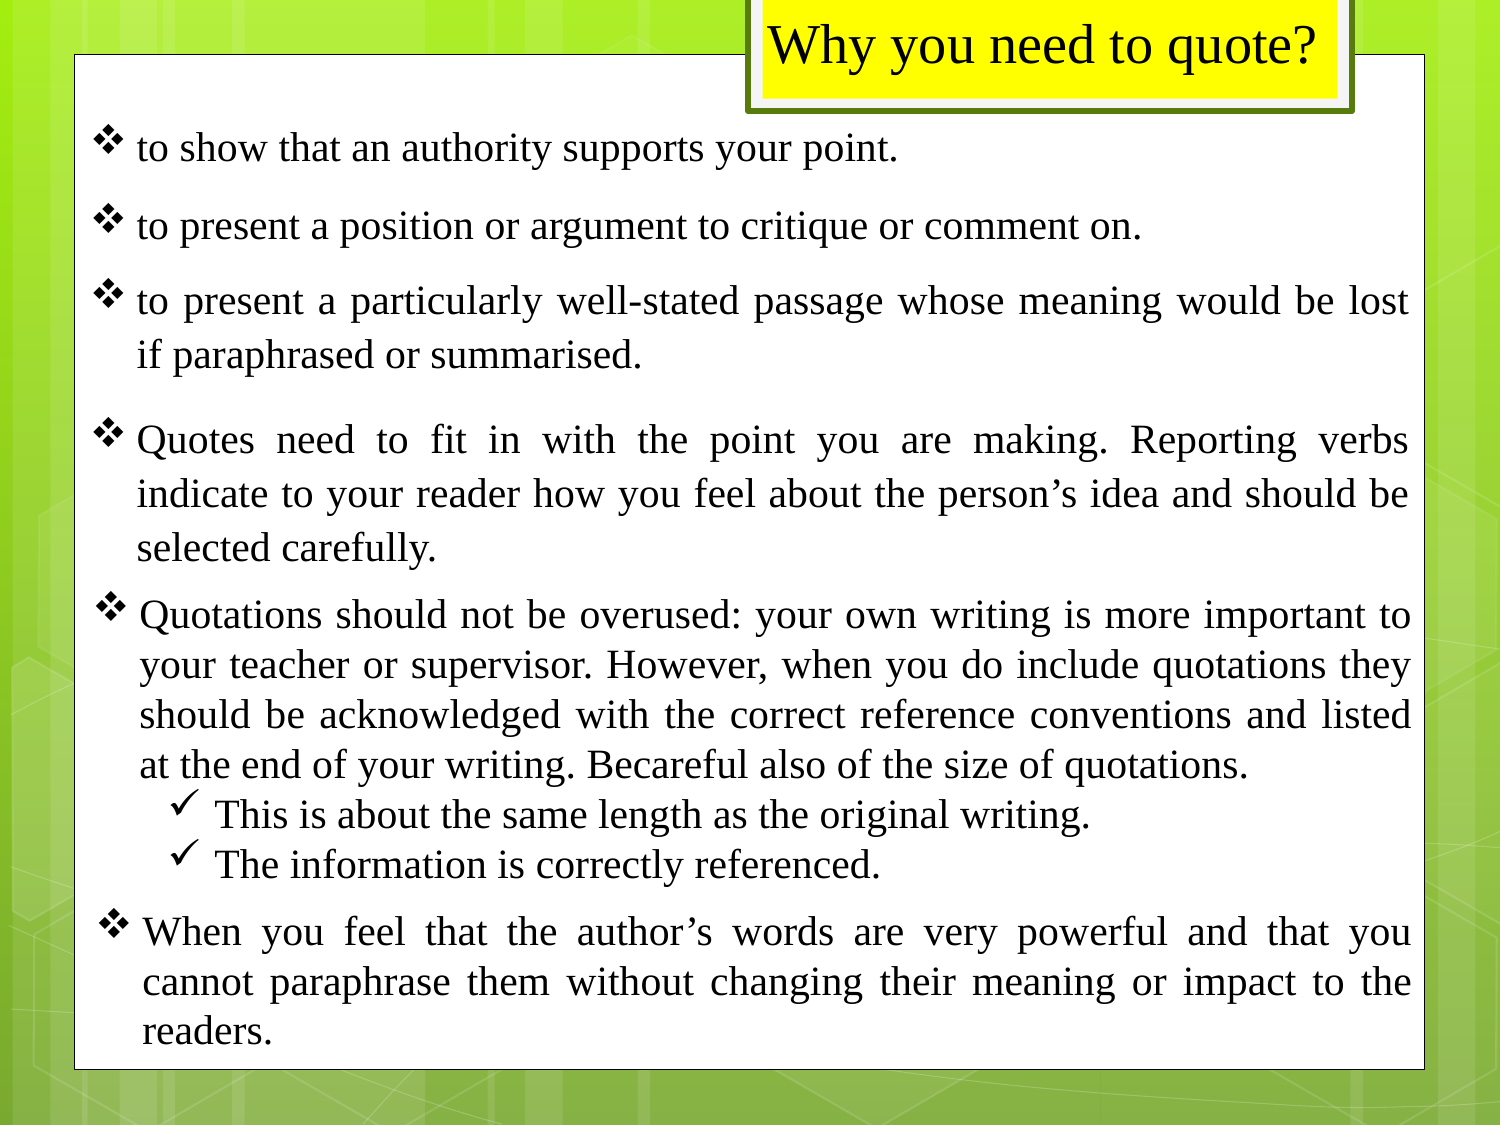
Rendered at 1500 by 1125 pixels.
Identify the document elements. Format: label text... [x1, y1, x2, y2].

text_box Quotations should not be overused: your own writing is more important to your teacher or supervisor. However, when you do include quotations they should be acknowledged with the correct reference conventions and listed at the end of your writing. Becareful also of the size of quotations. This is about the same length as the original writing. The information is correctly referenced. [77, 579, 1428, 894]
text_box to present a particularly well-stated passage whose meaning would be lost if paraphrased or summarised. [74, 262, 1425, 385]
text_box When you feel that the author’s words are very powerful and that you cannot paraphrase them without changing their meaning or impact to the readers. [80, 895, 1428, 1061]
text_box Quotes need to fit in with the point you are making. Reporting verbs indicate to your reader how you feel about the person’s idea and should be selected carefully. [74, 401, 1425, 577]
text_box to show that an authority supports your point. [74, 112, 1125, 178]
text_box to present a position or argument to critique or comment on. [75, 187, 1388, 256]
text_box Why you need to quote? [752, 0, 1334, 83]
